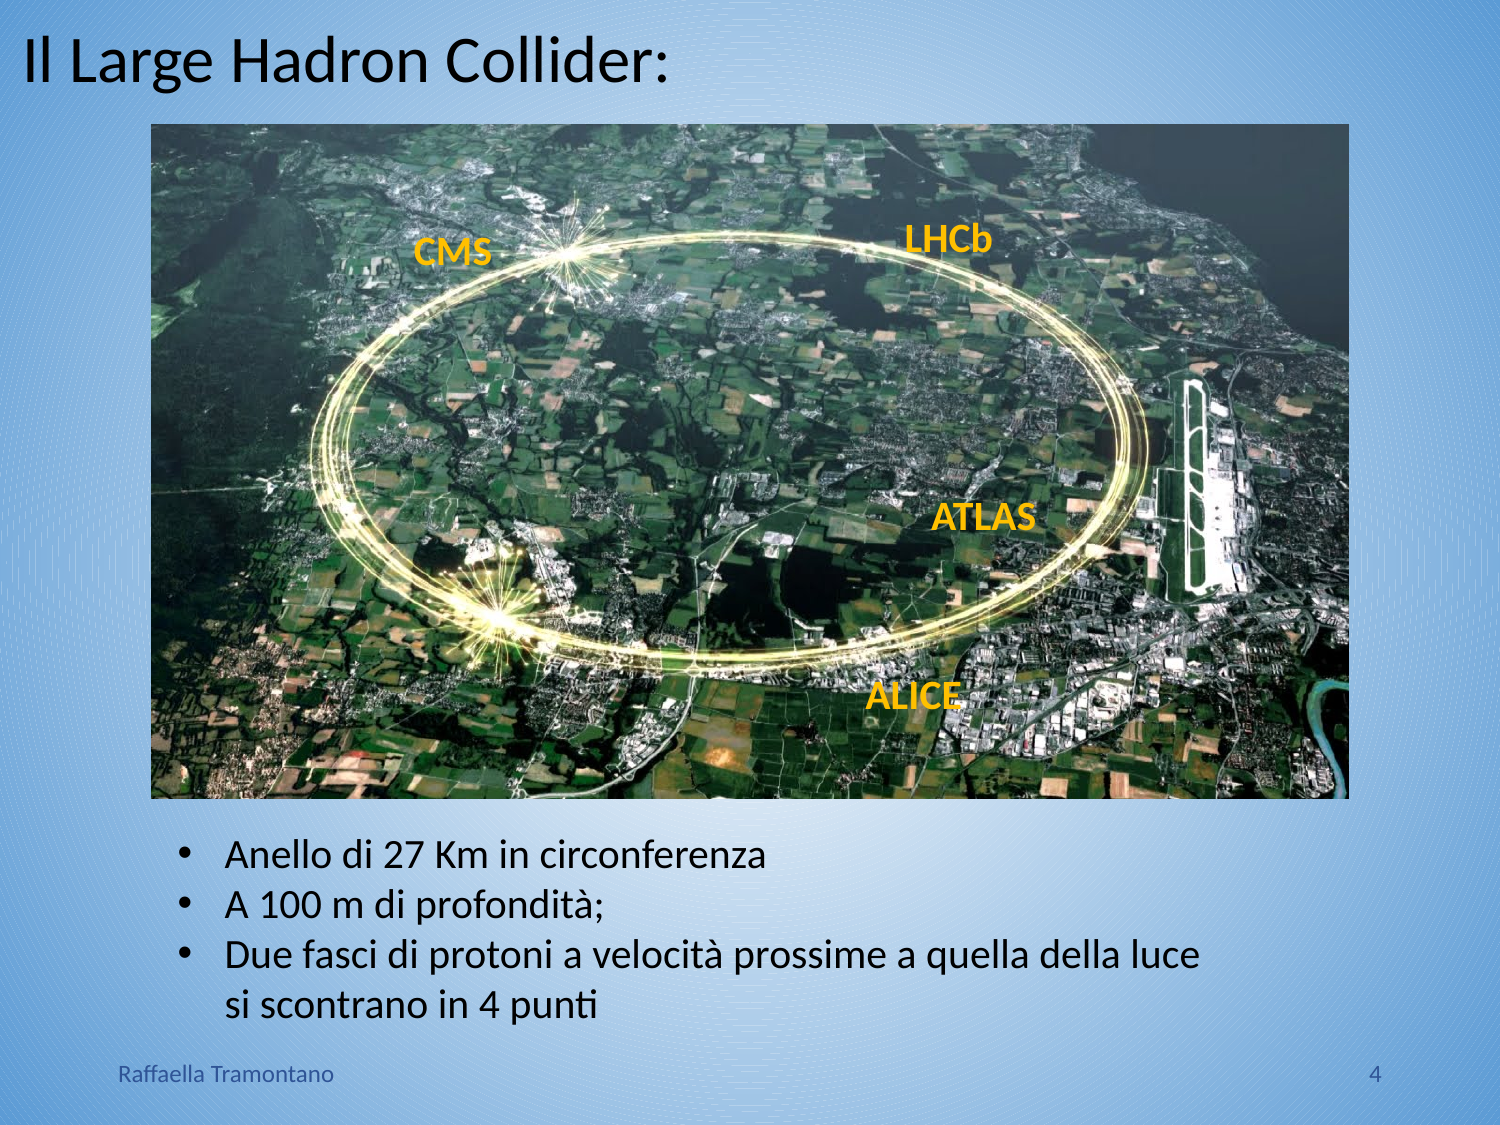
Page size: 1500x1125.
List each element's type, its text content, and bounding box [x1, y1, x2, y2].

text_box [150, 124, 1350, 799]
slide_number Raffaella Tramontano [103, 1042, 441, 1103]
text_box Anello di 27 Km in circonferenza A 100 m di profondità; Due fasci di protoni a velocità prossime a quella della luce si scontrano in 4 punti [162, 819, 1236, 1035]
slide_number ‹#› [1059, 1042, 1397, 1103]
text_box Il Large Hadron Collider: [7, 8, 817, 104]
